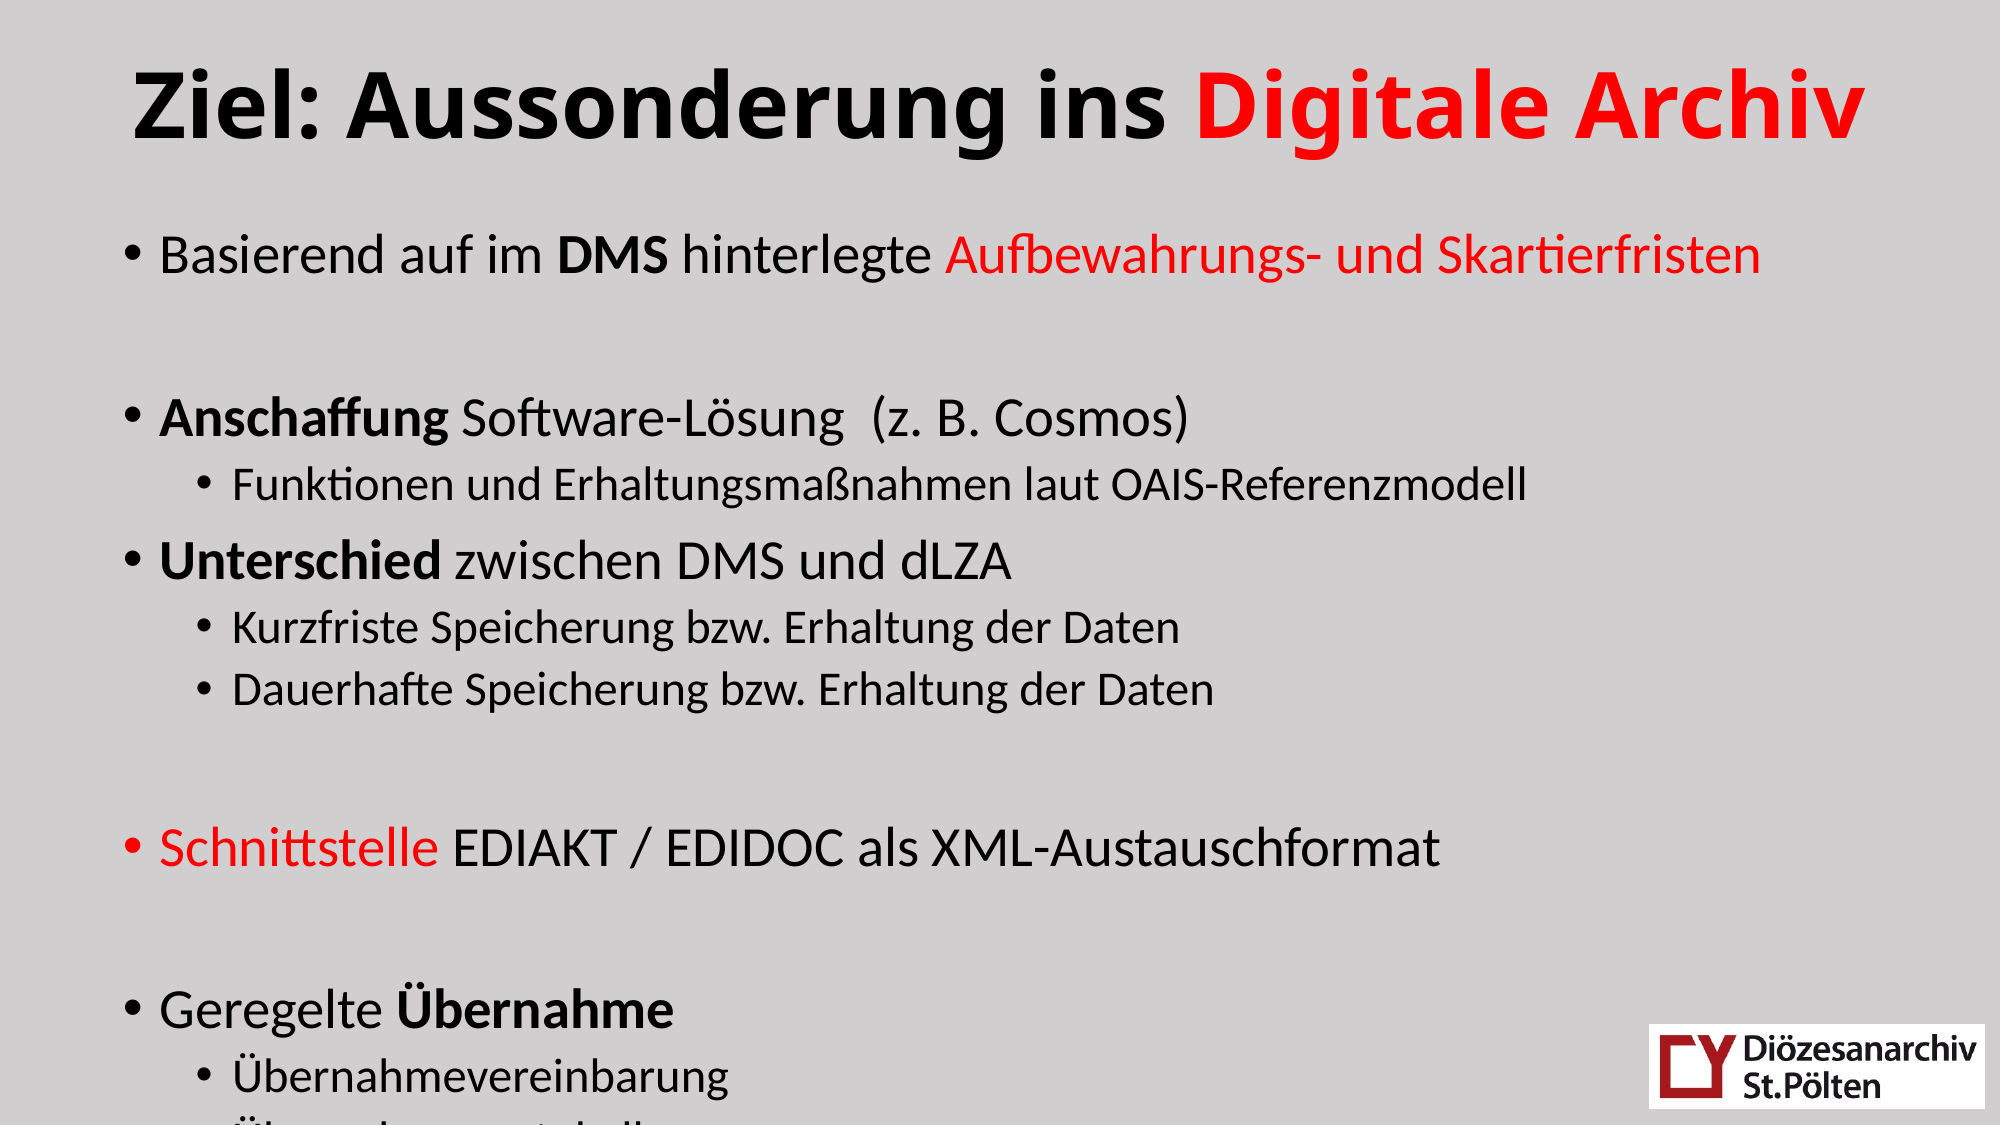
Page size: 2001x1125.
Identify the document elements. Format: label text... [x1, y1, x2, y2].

list Basierend auf im DMS hinterlegte Aufbewahrungs- und Skartierfristen Anschaffung Software-Lösung (z. B. Cosmos) Funktionen und Erhaltungsmaßnahmen laut OAIS-Referenzmodell Unterschied zwischen DMS und dLZA Kurzfriste Speicherung bzw. Erhaltung der Daten Dauerhafte Speicherung bzw. Erhaltung der Daten Schnittstelle EDIAKT / EDIDOC als XML-Austauschformat Geregelte Übernahme Übernahmevereinbarung Übernahmeprotokoll [108, 217, 1967, 1125]
title Ziel: Aussonderung ins Digitale Archiv [0, 0, 2000, 218]
picture [1649, 1024, 1985, 1109]
